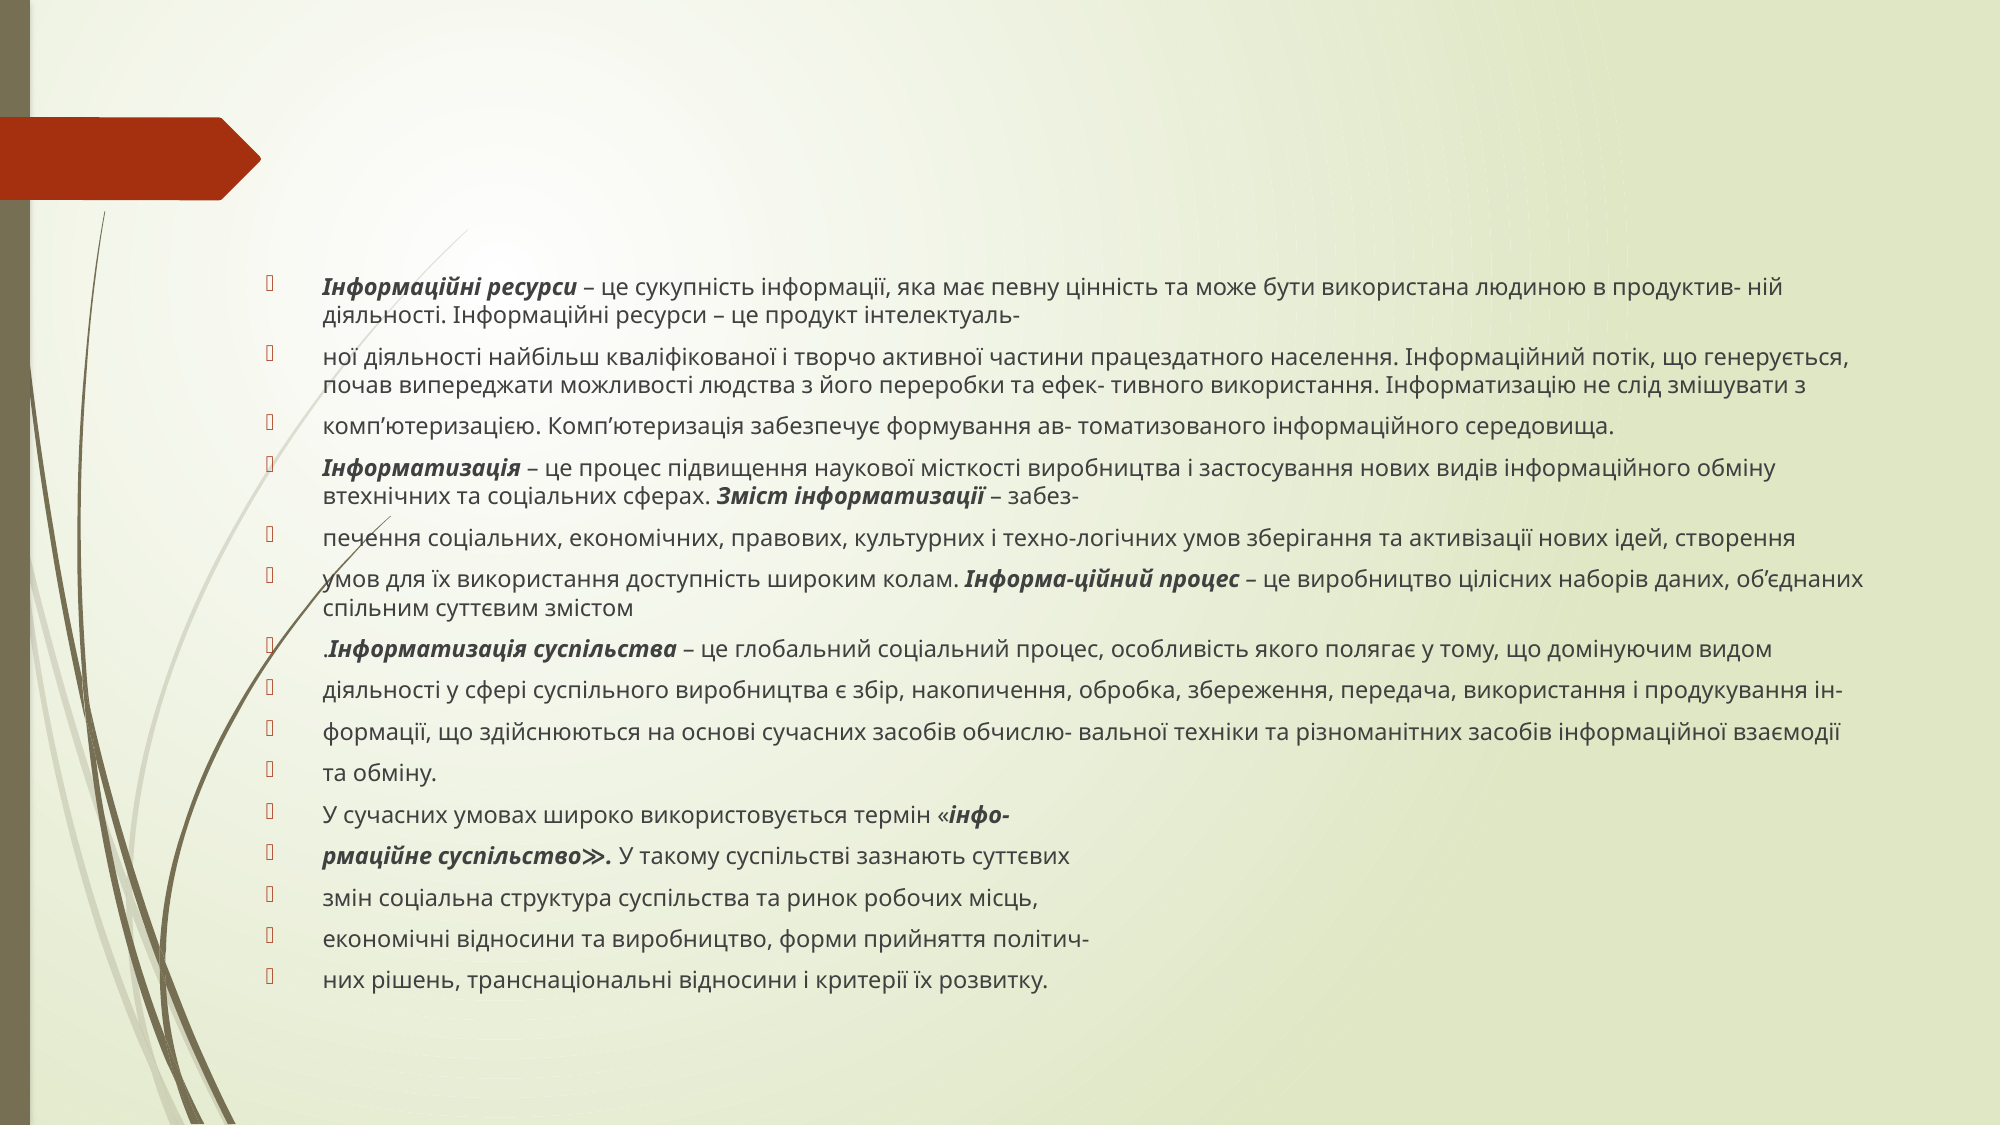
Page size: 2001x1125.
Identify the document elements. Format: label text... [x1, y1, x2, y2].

list Інформаційні ресурси – це сукупність інформації, яка має певну цінність та може бути використана людиною в продуктив- ній діяльності. Інформаційні ресурси – це продукт інтелектуаль- ної діяльності найбільш кваліфікованої і творчо активної частини працездатного населення. Інформаційний потік, що генерується, почав випереджати можливості людства з його переробки та ефек- тивного використання. Інформатизацію не слід змішувати з комп’ютеризацією. Комп’ютеризація забезпечує формування ав- томатизованого інформаційного середовища. Інформатизація – це процес підвищення наукової місткості виробництва і застосування нових видів інформаційного обміну втехнічних та соціальних сферах. Зміст інформатизації – забез- печення соціальних, економічних, правових, культурних і техно-логічних умов зберігання та активізації нових ідей, створення умов для їх використання доступність широким колам. Інформа-ційний процес – це виробництво цілісних наборів даних, об’єднаних спільним суттєвим змістом .Інформатизація суспільства – це глобальний соціальний процес, особливість якого полягає у тому, що домінуючим видом діяльності у сфері суспільного виробництва є збір, накопичення, обробка, збереження, передача, використання і продукування ін- формації, що здійснюються на основі сучасних засобів обчислю- вальної техніки та різноманітних засобів інформаційної взаємодії та обміну. У сучасних умовах широко використовується термін «інфо- рмаційне суспільство≫. У такому суспільстві зазнають суттєвих змін соціальна структура суспільства та ринок робочих місць, економічні відносини та виробництво, форми прийняття політич- них рішень, транснаціональні відносини і критерії їх розвитку. [250, 264, 1888, 1073]
